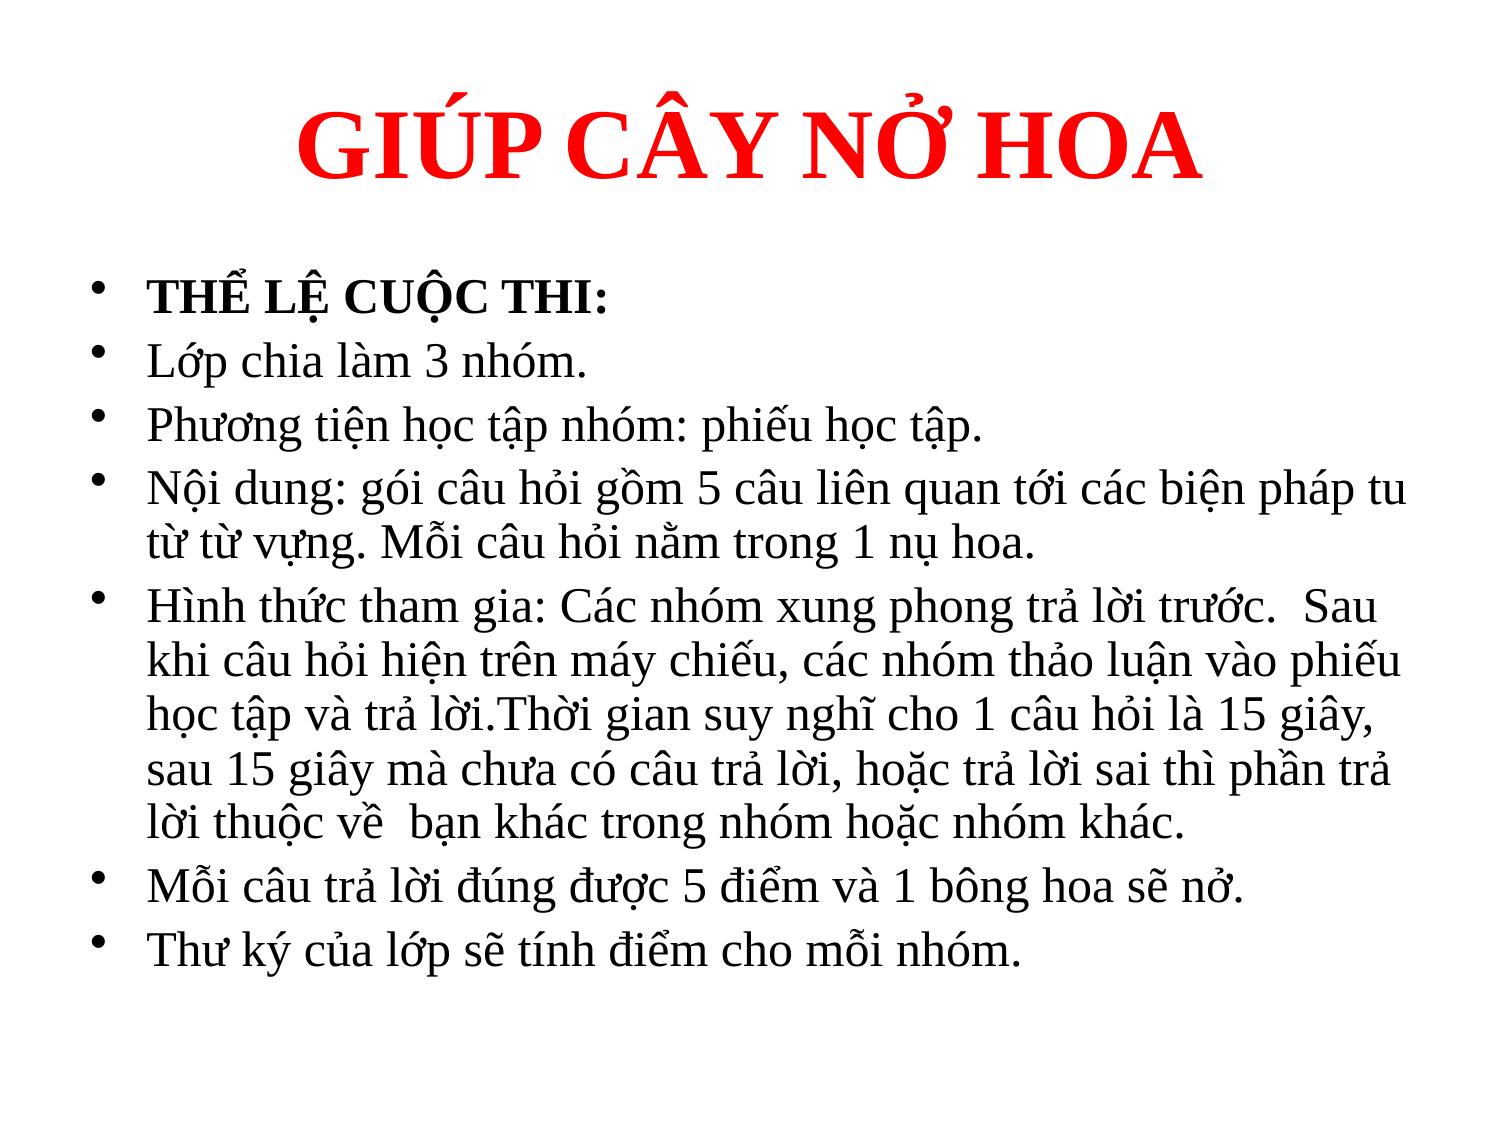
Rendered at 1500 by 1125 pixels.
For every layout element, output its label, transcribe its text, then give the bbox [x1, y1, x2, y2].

title GIÚP CÂY NỞ HOA [74, 44, 1426, 233]
list THỂ LỆ CUỘC THI: Lớp chia làm 3 nhóm. Phương tiện học tập nhóm: phiếu học tập. Nội dung: gói câu hỏi gồm 5 câu liên quan tới các biện pháp tu từ từ vựng. Mỗi câu hỏi nằm trong 1 nụ hoa. Hình thức tham gia: Các nhóm xung phong trả lời trước. Sau khi câu hỏi hiện trên máy chiếu, các nhóm thảo luận vào phiếu học tập và trả lời.Thời gian suy nghĩ cho 1 câu hỏi là 15 giây, sau 15 giây mà chưa có câu trả lời, hoặc trả lời sai thì phần trả lời thuộc về bạn khác trong nhóm hoặc nhóm khác. Mỗi câu trả lời đúng được 5 điểm và 1 bông hoa sẽ nở. Thư ký của lớp sẽ tính điểm cho mỗi nhóm. [74, 262, 1426, 1006]
